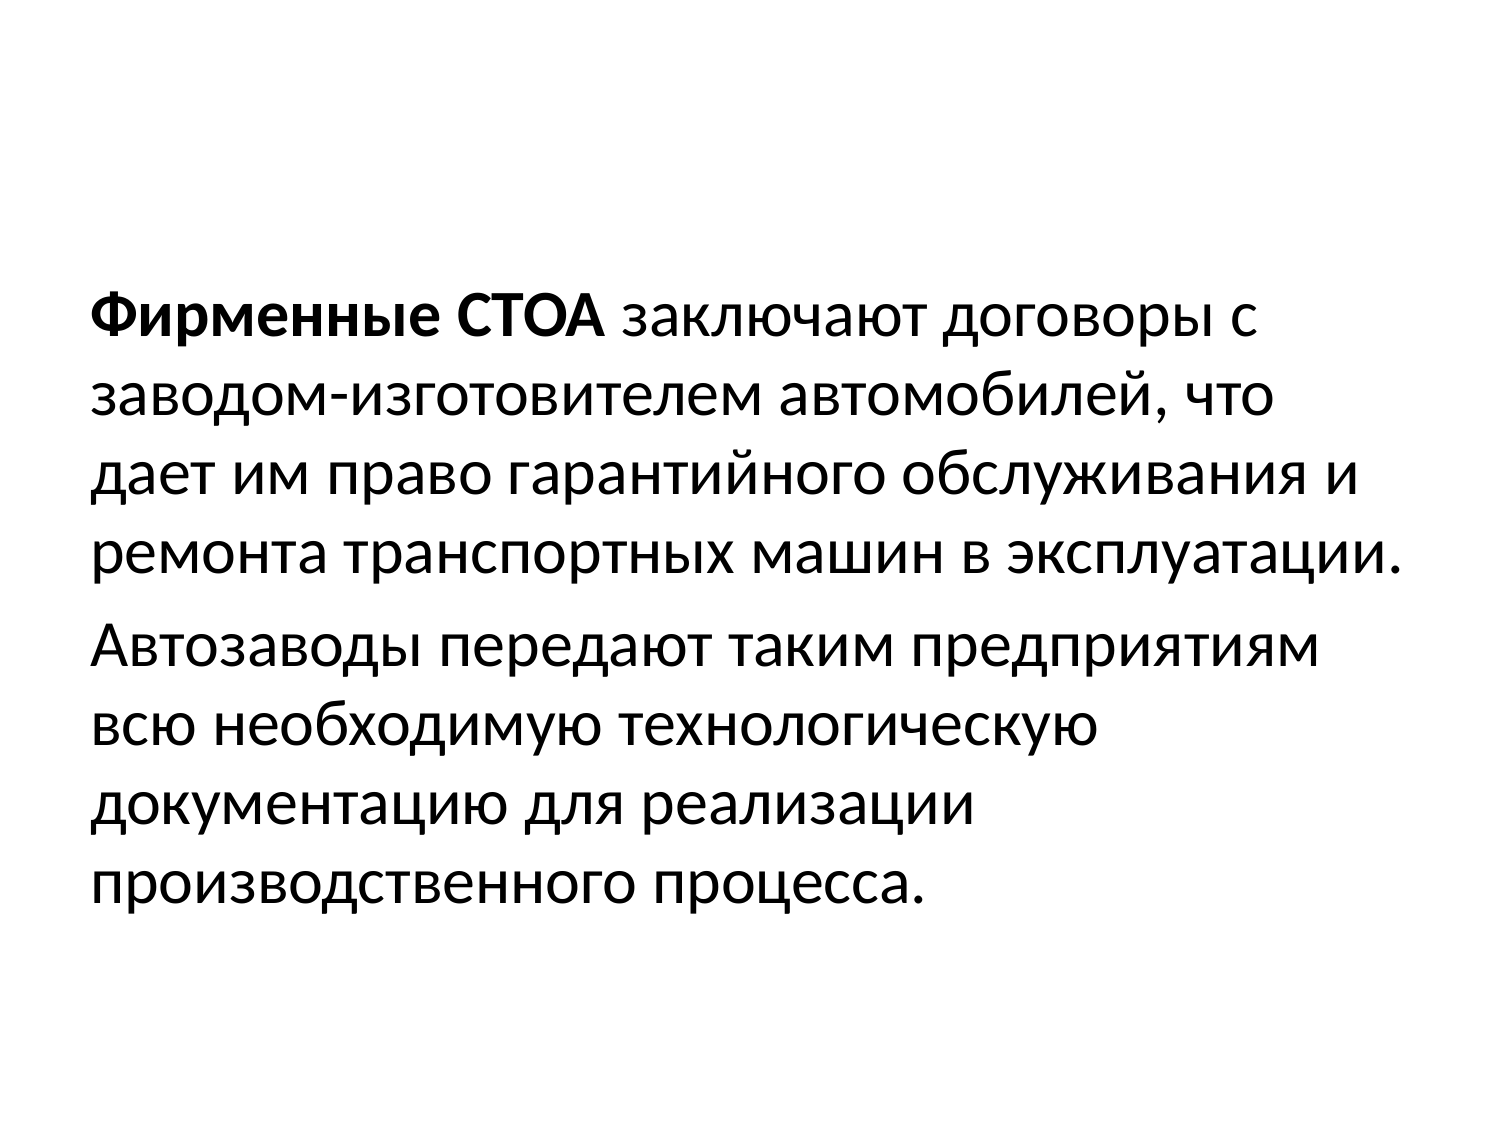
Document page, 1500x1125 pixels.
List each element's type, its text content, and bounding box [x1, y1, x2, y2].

list Фирменные СТОА заключают договоры с заводом-изготовителем автомобилей, что дает им право гарантийного обслуживания и ремонта транспортных машин в эксплуатации. Автозаводы передают таким предприятиям всю необходимую технологическую документацию для реализации производственного процесса. [75, 262, 1425, 1005]
